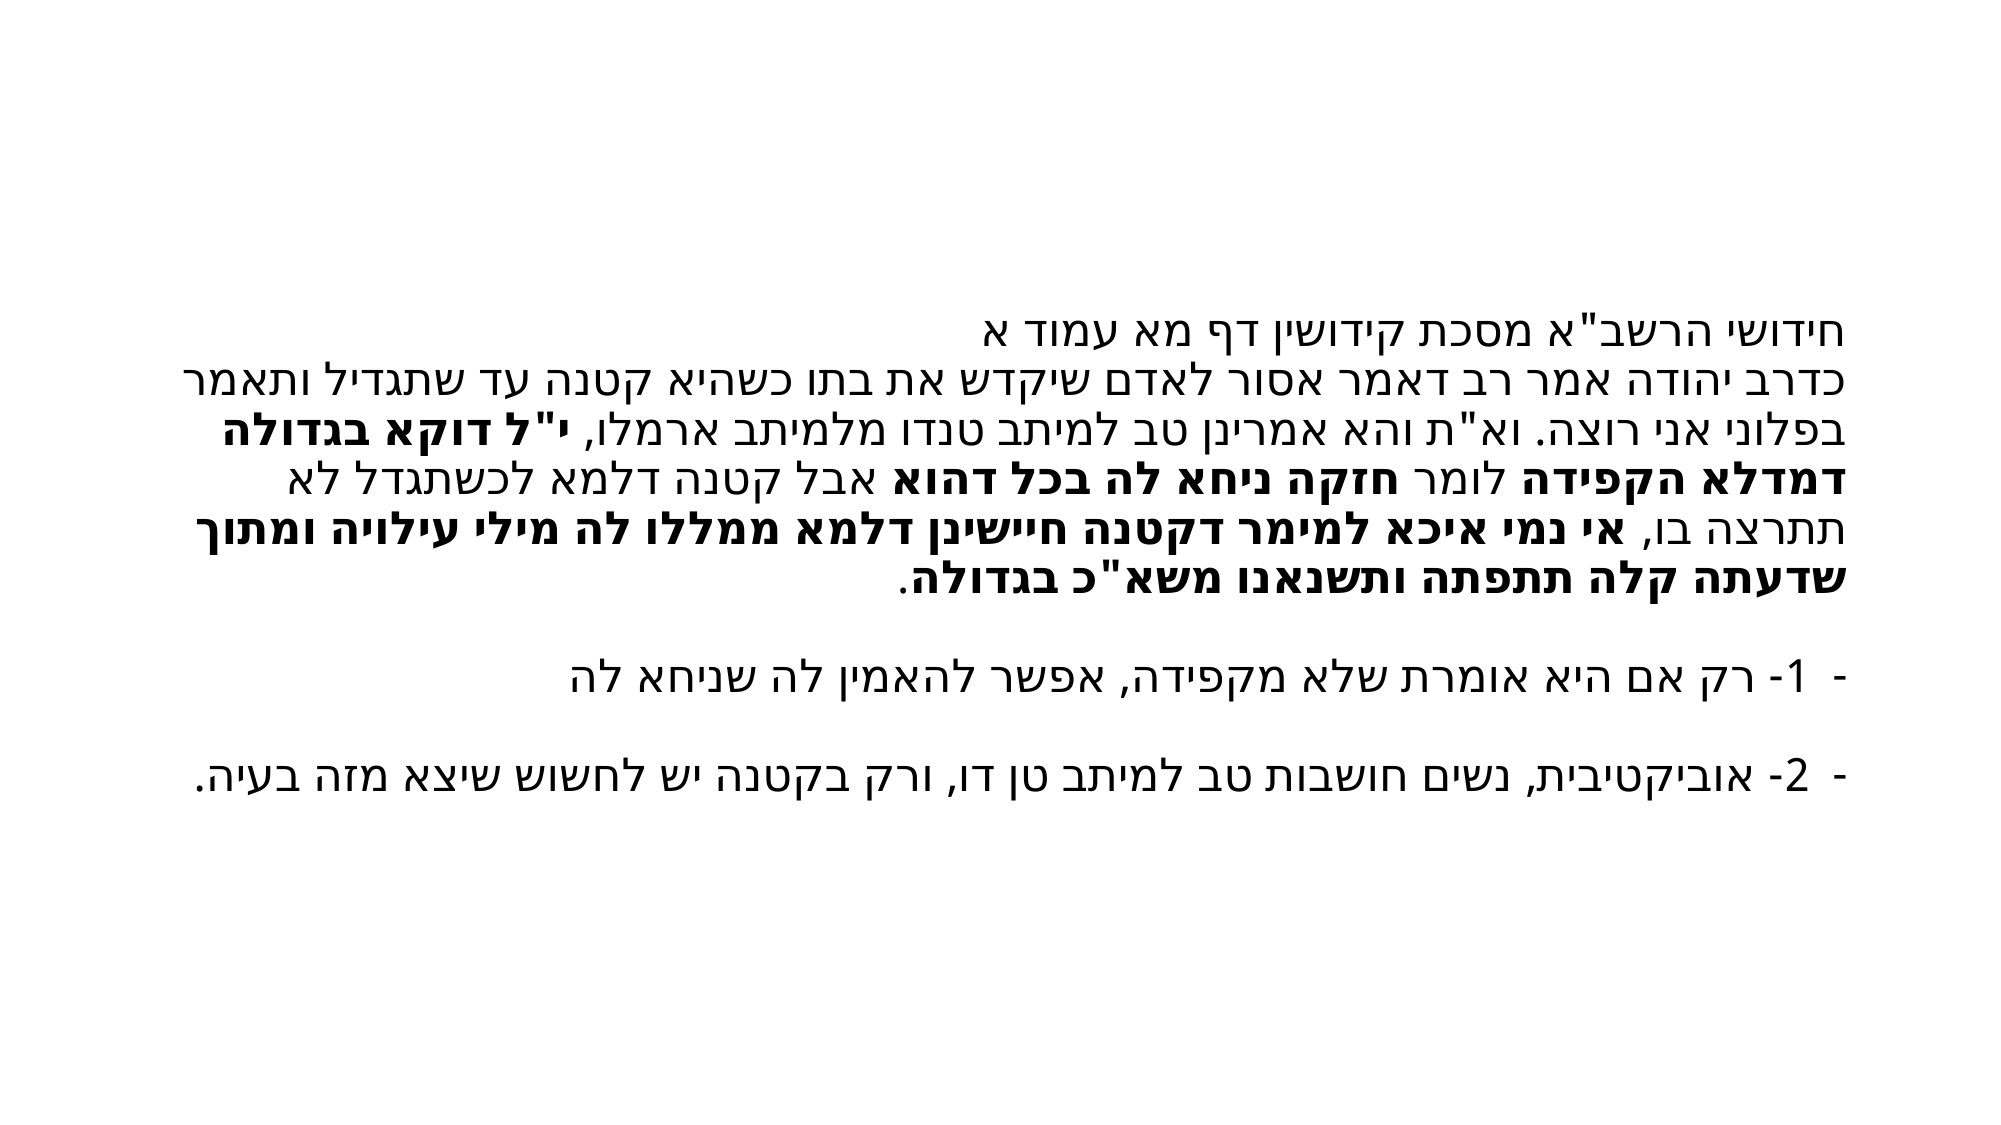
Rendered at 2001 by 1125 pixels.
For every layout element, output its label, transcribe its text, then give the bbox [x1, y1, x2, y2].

list חידושי הרשב"א מסכת קידושין דף מא עמוד א כדרב יהודה אמר רב דאמר אסור לאדם שיקדש את בתו כשהיא קטנה עד שתגדיל ותאמר בפלוני אני רוצה. וא"ת והא אמרינן טב למיתב טנדו מלמיתב ארמלו, י"ל דוקא בגדולה דמדלא הקפידה לומר חזקה ניחא לה בכל דהוא אבל קטנה דלמא לכשתגדל לא תתרצה בו, אי נמי איכא למימר דקטנה חיישינן דלמא ממללו לה מילי עילויה ומתוך שדעתה קלה תתפתה ותשנאנו משא"כ בגדולה. 1- רק אם היא אומרת שלא מקפידה, אפשר להאמין לה שניחא לה 2- אוביקטיבית, נשים חושבות טב למיתב טן דו, ורק בקטנה יש לחשוש שיצא מזה בעיה. [137, 299, 1863, 1014]
